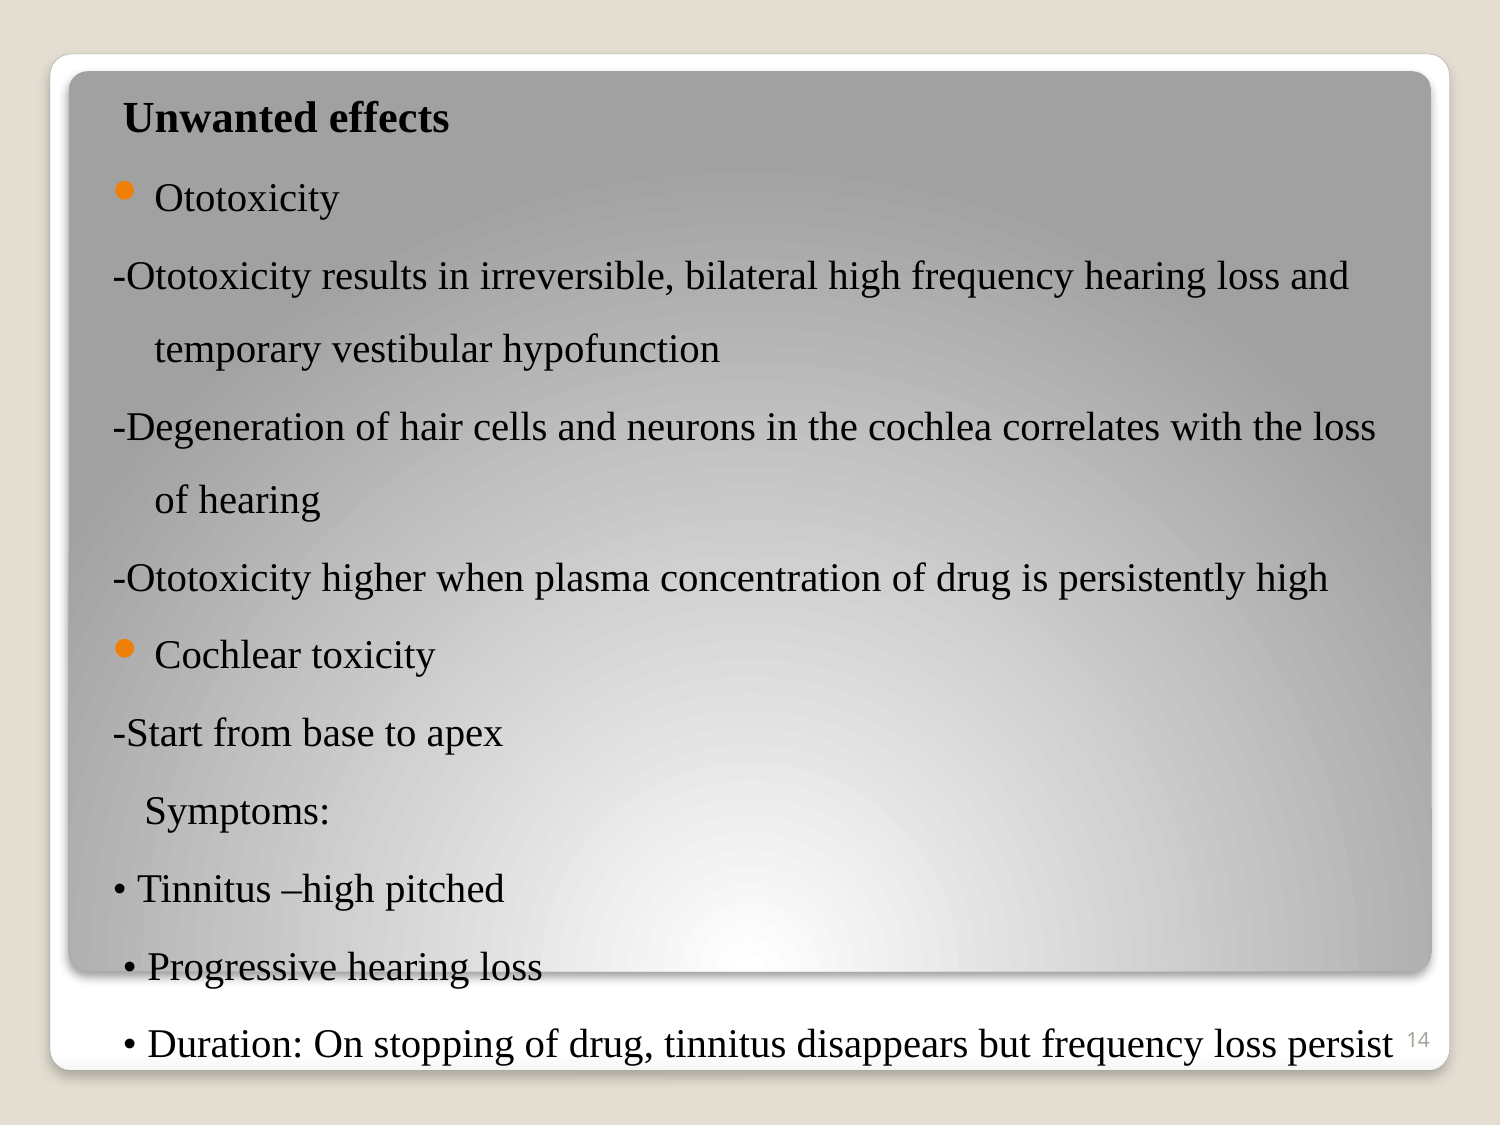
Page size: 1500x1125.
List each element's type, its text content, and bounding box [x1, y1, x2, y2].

list Unwanted effects Ototoxicity -Ototoxicity results in irreversible, bilateral high frequency hearing loss and temporary vestibular hypofunction -Degeneration of hair cells and neurons in the cochlea correlates with the loss of hearing -Ototoxicity higher when plasma concentration of drug is persistently high Cochlear toxicity -Start from base to apex Symptoms: • Tinnitus –high pitched • Progressive hearing loss • Duration: On stopping of drug, tinnitus disappears but frequency loss persist [82, 46, 1425, 1090]
slide_number 14 [1369, 1002, 1445, 1063]
